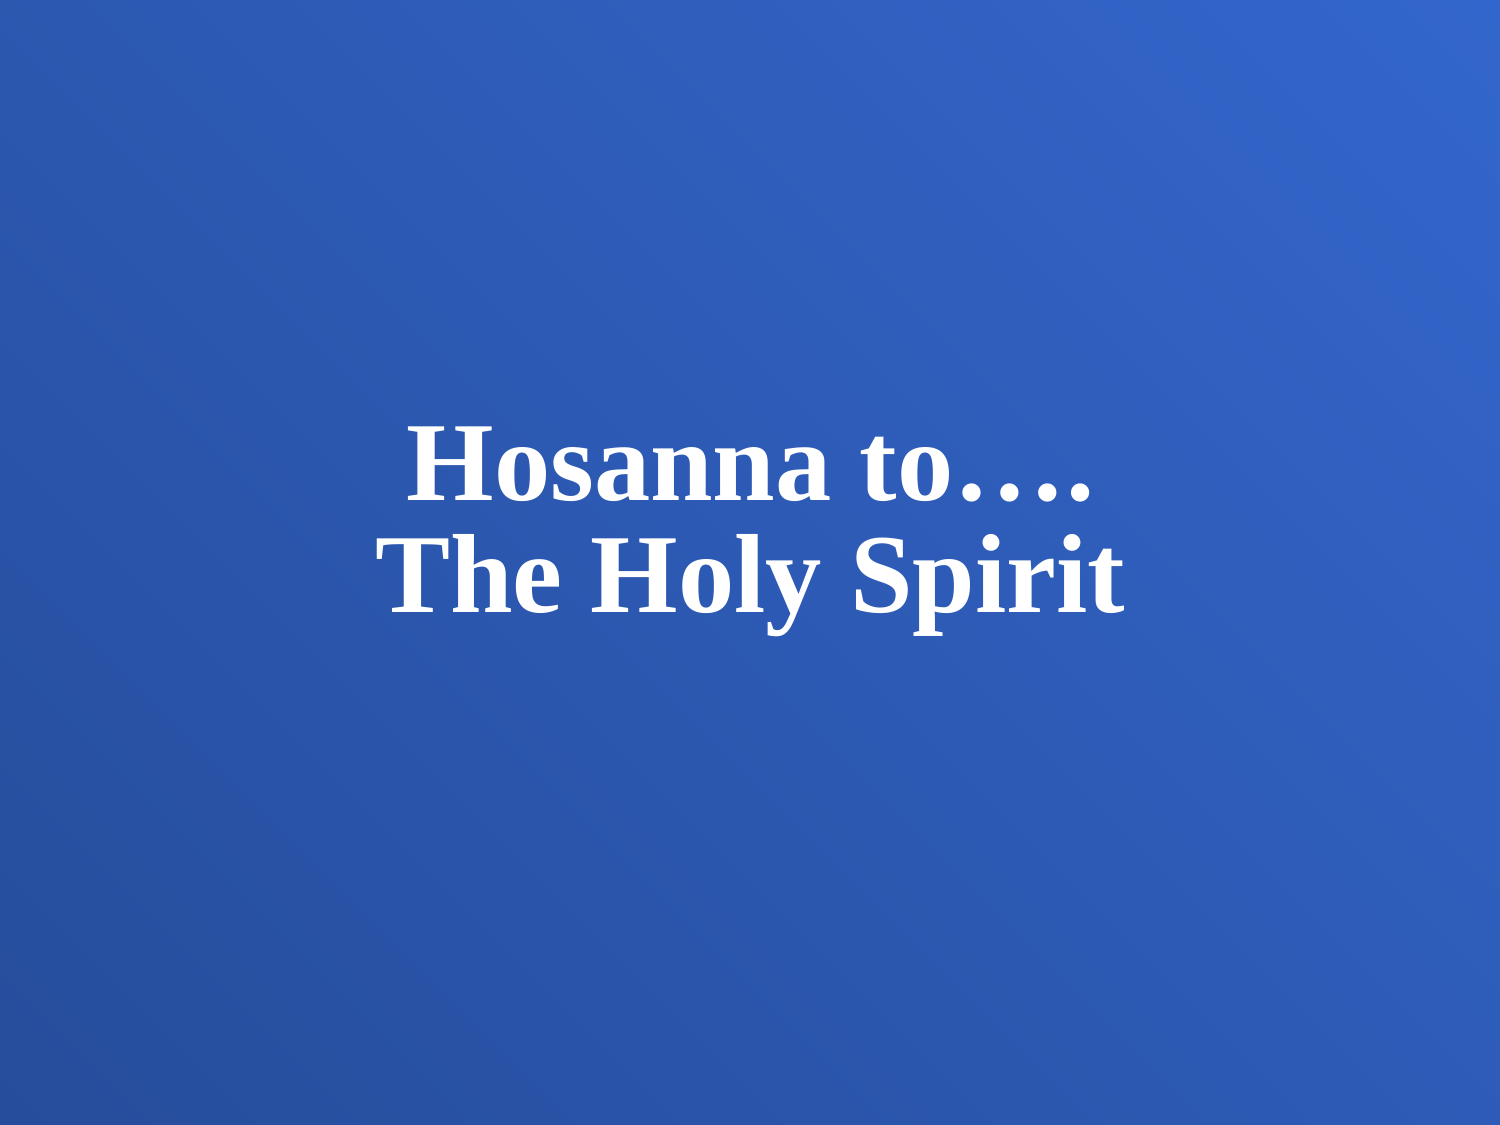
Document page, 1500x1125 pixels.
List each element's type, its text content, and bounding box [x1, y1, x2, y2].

text_box Hosanna to…. The Holy Spirit [0, 403, 1500, 643]
